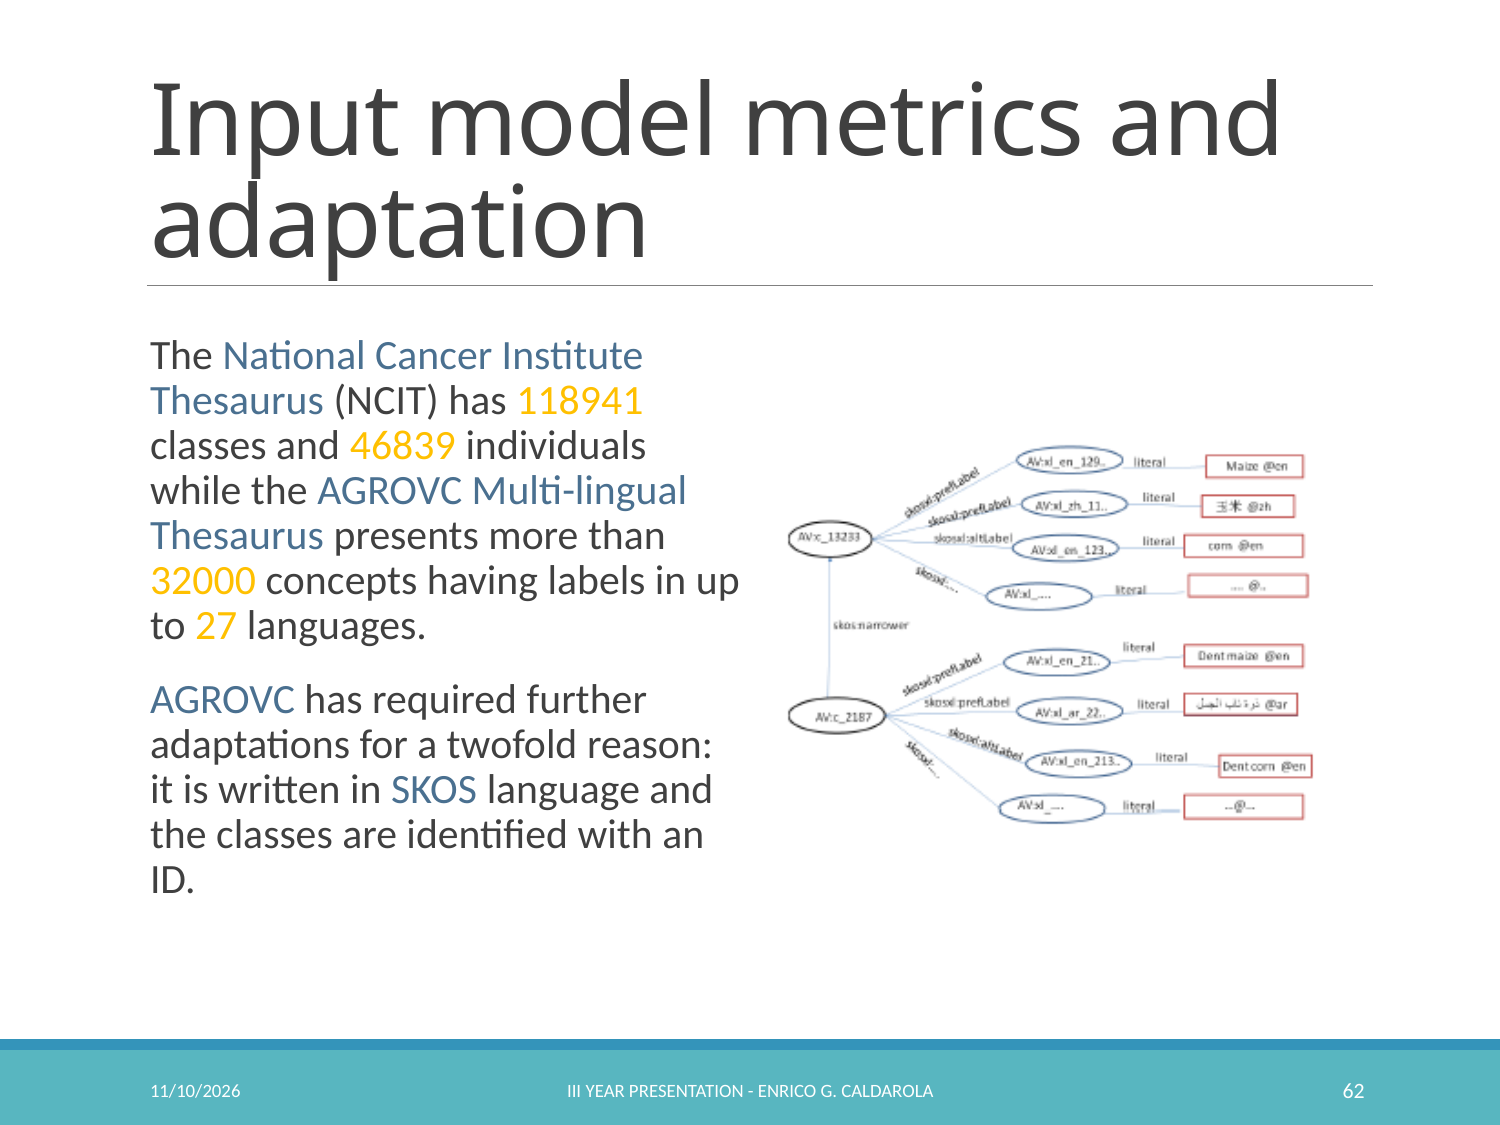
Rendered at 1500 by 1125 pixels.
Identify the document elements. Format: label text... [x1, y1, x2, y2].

title Input model metrics and adaptation [135, 47, 1373, 285]
slide_number 62 [1218, 1059, 1380, 1120]
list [764, 421, 1373, 844]
list The National Cancer Institute Thesaurus (NCIT) has 118941 classes and 46839 individuals while the AGROVC Multi-lingual Thesaurus presents more than 32000 concepts having labels in up to 27 languages. AGROVC has required further adaptations for a twofold reason: it is written in SKOS language and the classes are identified with an ID. [135, 326, 743, 987]
footer III Year Presentation - Enrico G. Caldarola [453, 1059, 1047, 1120]
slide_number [135, 1059, 440, 1120]
